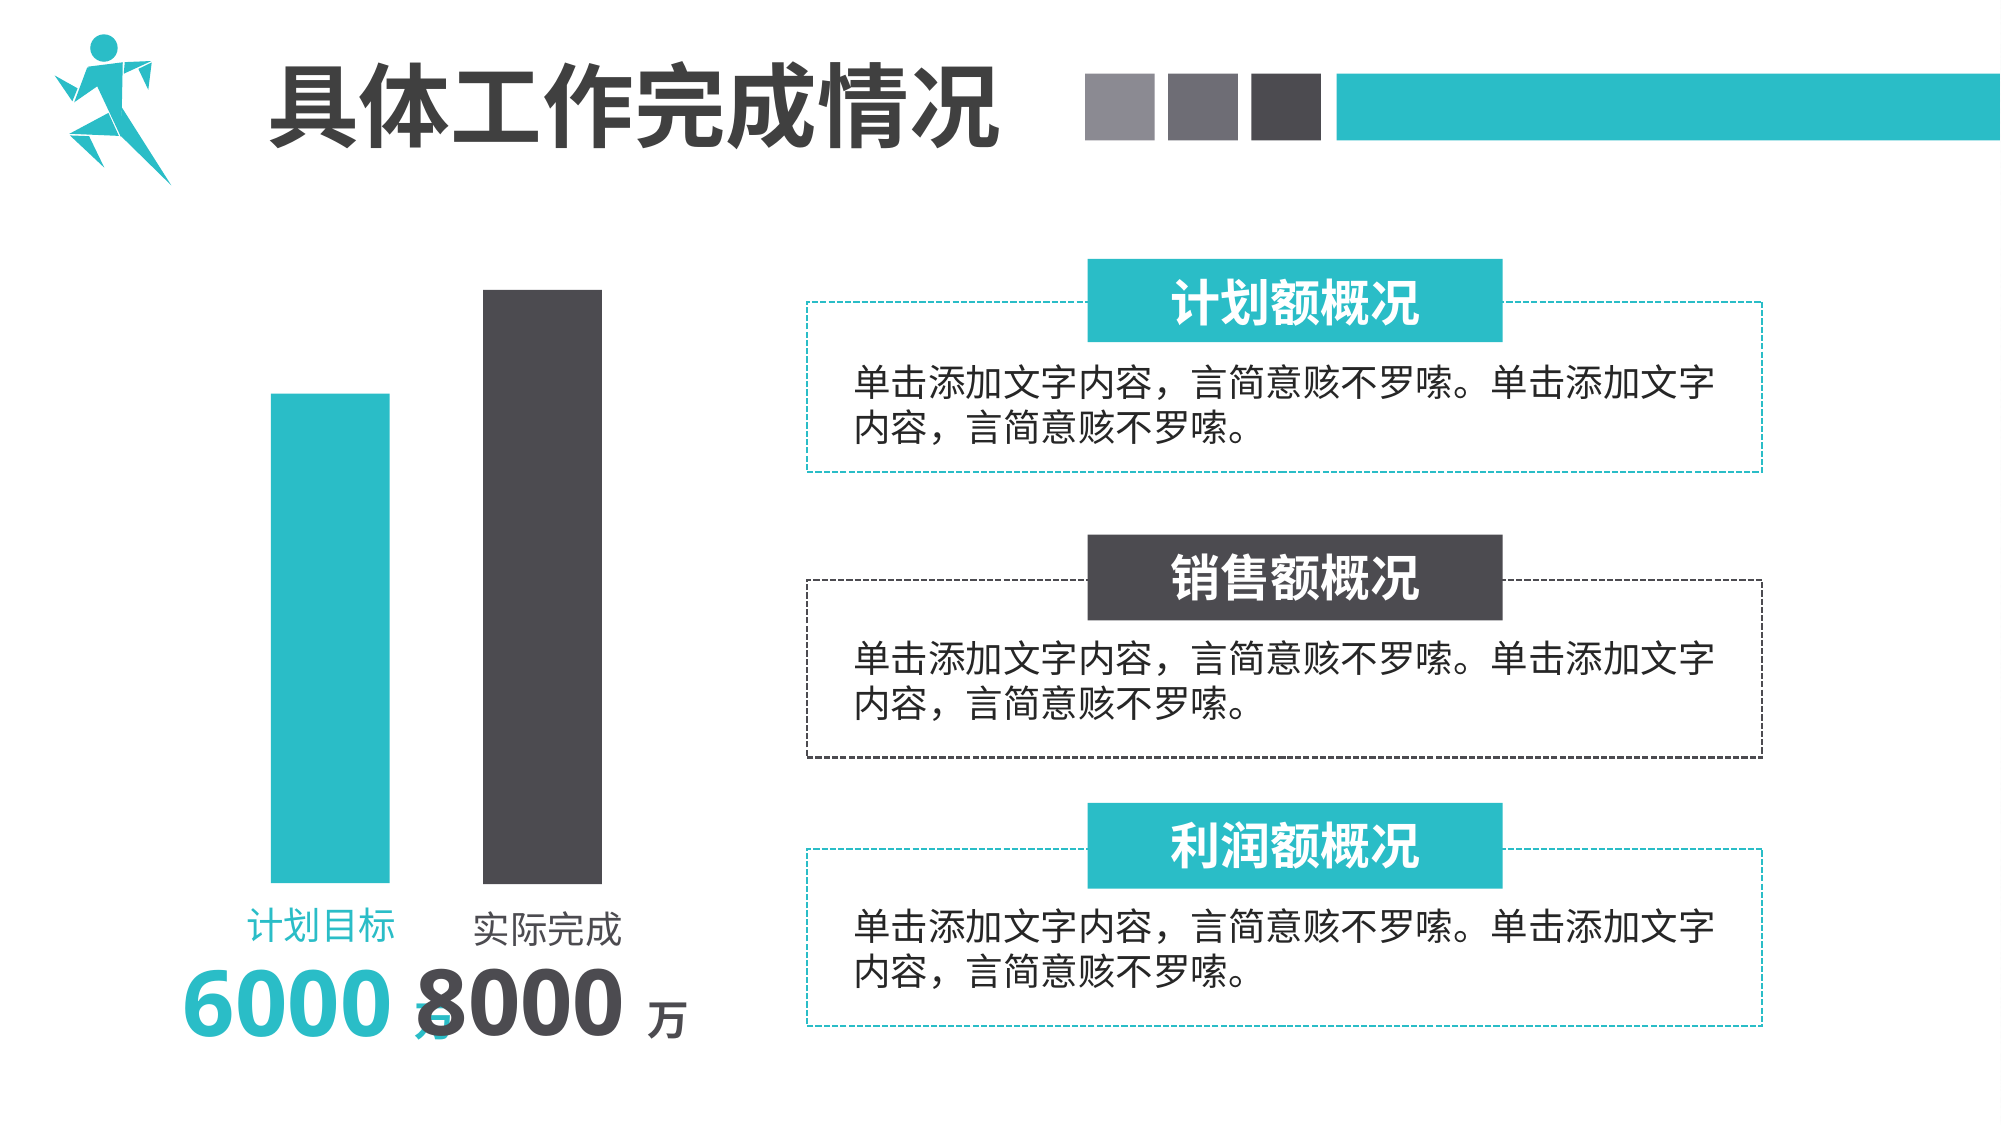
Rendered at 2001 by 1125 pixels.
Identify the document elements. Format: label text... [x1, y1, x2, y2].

text_box 计划目标 [187, 895, 456, 937]
text_box [1250, 72, 1322, 141]
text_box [1087, 258, 1503, 343]
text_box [1087, 802, 1503, 889]
text_box [482, 289, 603, 885]
text_box 8000万 [400, 936, 705, 1062]
text_box 单击添加文字内容，言简意赅不罗嗦。单击添加文字内容，言简意赅不罗嗦。 [838, 627, 1763, 733]
text_box 具体工作完成情况 [252, 41, 1017, 167]
text_box [806, 848, 1763, 1027]
text_box 单击添加文字内容，言简意赅不罗嗦。单击添加文字内容，言简意赅不罗嗦。 [838, 895, 1763, 1001]
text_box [50, 34, 159, 193]
text_box 6000万 [167, 937, 472, 1063]
text_box 单击添加文字内容，言简意赅不罗嗦。单击添加文字内容，言简意赅不罗嗦。 [838, 351, 1763, 456]
text_box [806, 301, 1763, 473]
text_box [1084, 72, 1156, 141]
text_box [1167, 72, 1239, 141]
text_box [1336, 72, 2000, 141]
text_box [806, 579, 1763, 759]
text_box [270, 393, 391, 884]
text_box 实际完成 [413, 898, 682, 936]
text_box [1087, 534, 1503, 621]
